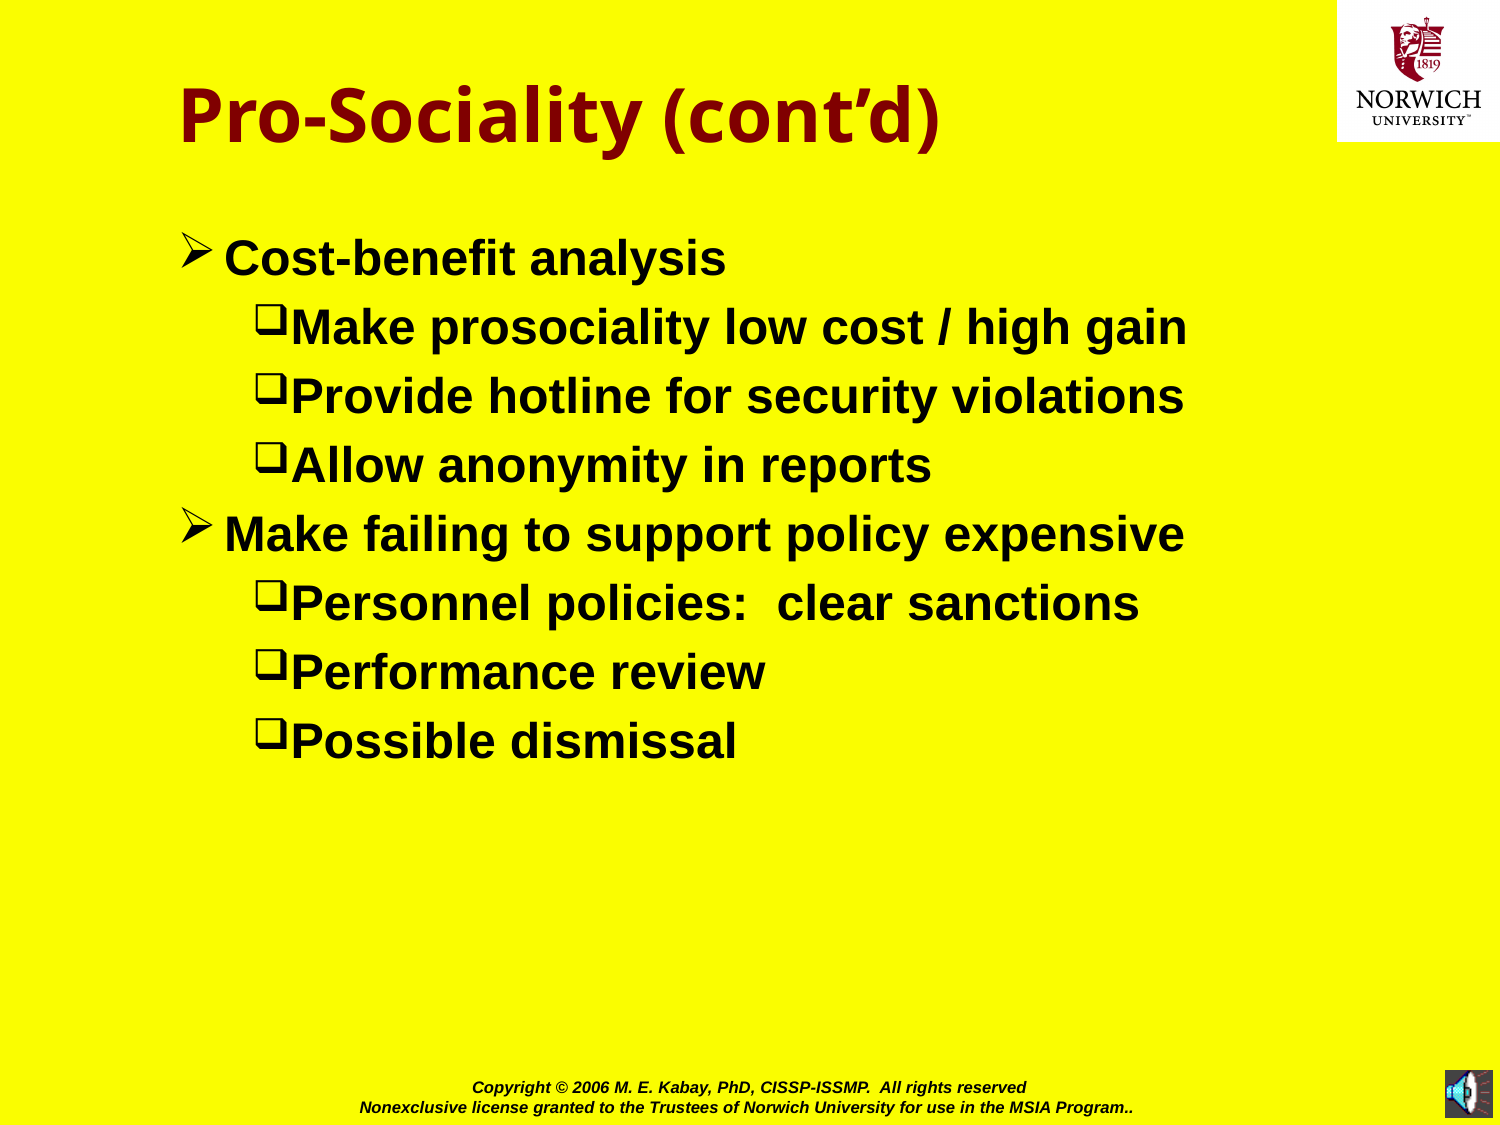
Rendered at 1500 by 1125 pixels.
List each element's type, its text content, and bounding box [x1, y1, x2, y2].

picture [1337, 0, 1500, 142]
title Pro-Sociality (cont’d) [162, 24, 1338, 213]
list Cost-benefit analysis Make prosociality low cost / high gain Provide hotline for security violations Allow anonymity in reports Make failing to support policy expensive Personnel policies: clear sanctions Performance review Possible dismissal [162, 224, 1338, 1038]
picture [1443, 1068, 1494, 1119]
